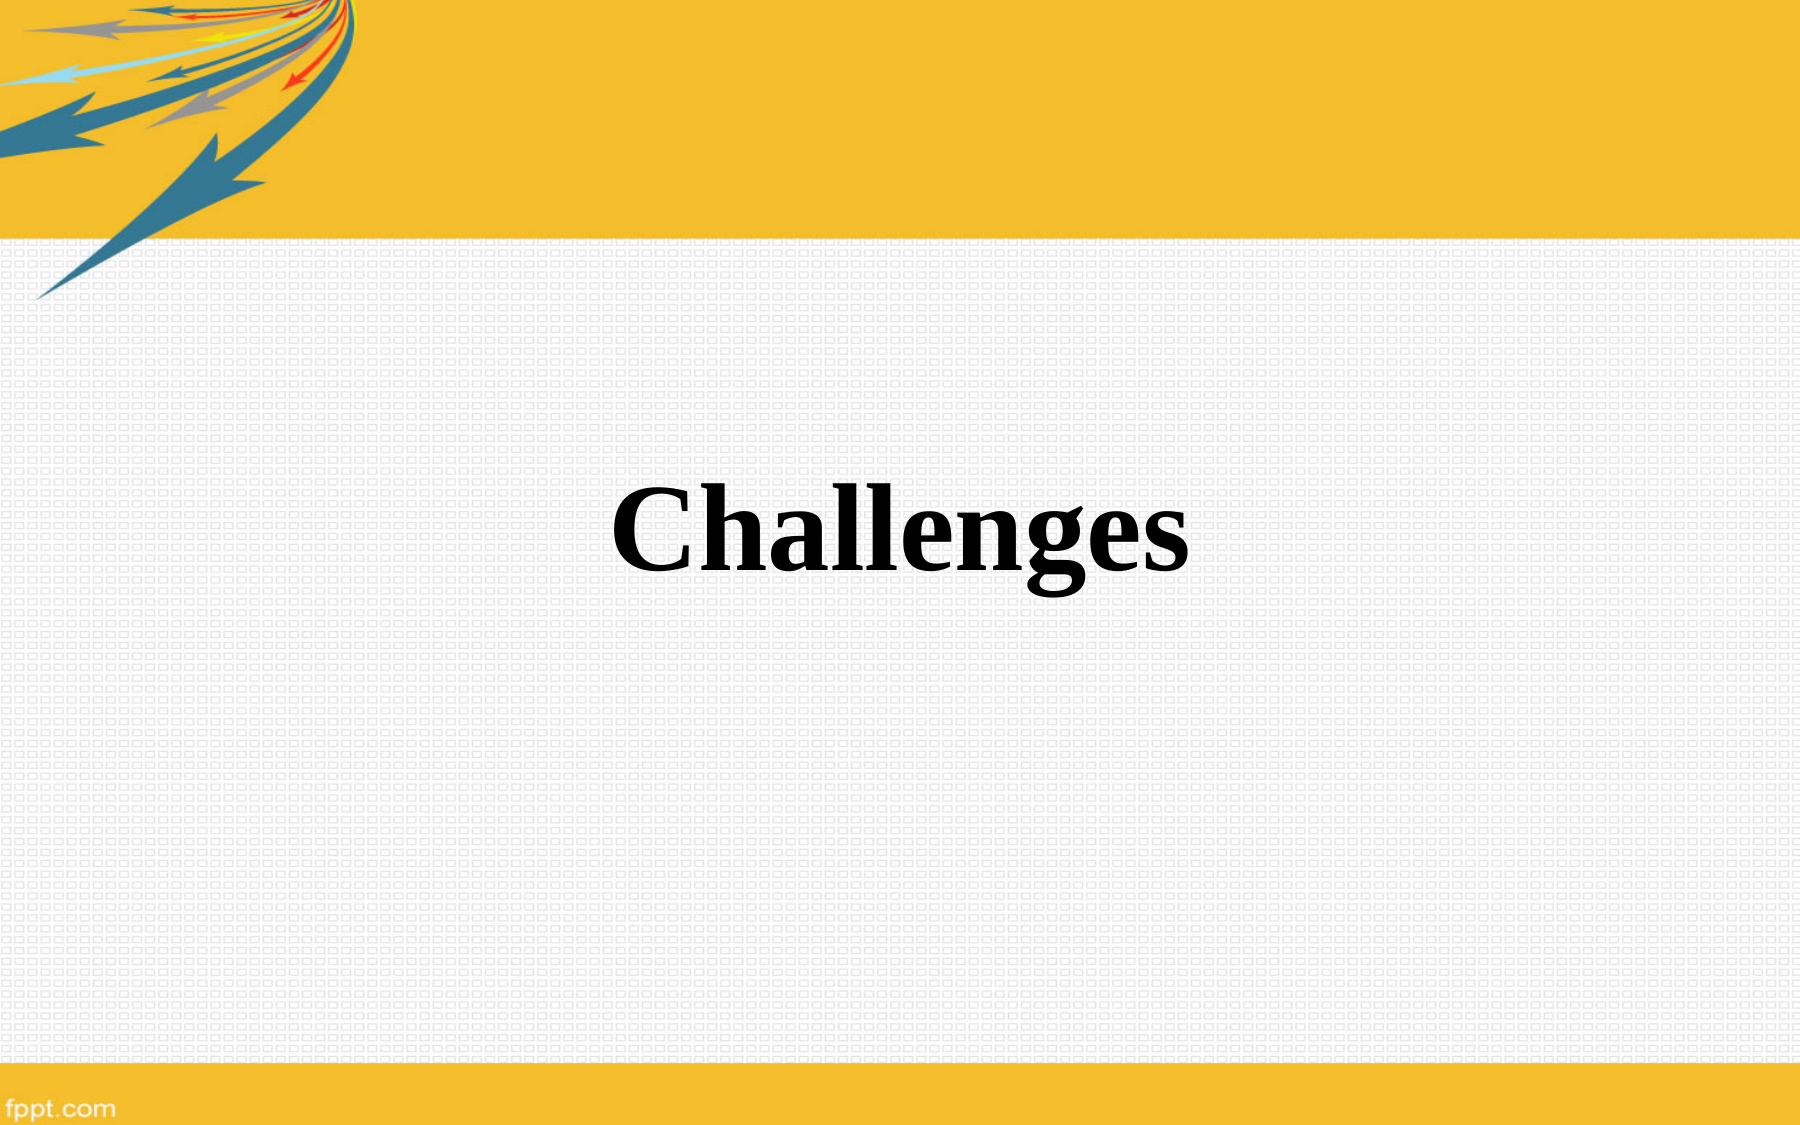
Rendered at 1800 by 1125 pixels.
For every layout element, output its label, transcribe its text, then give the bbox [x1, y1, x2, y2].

picture [0, 0, 1800, 1125]
list Challenges [89, 262, 1711, 1006]
